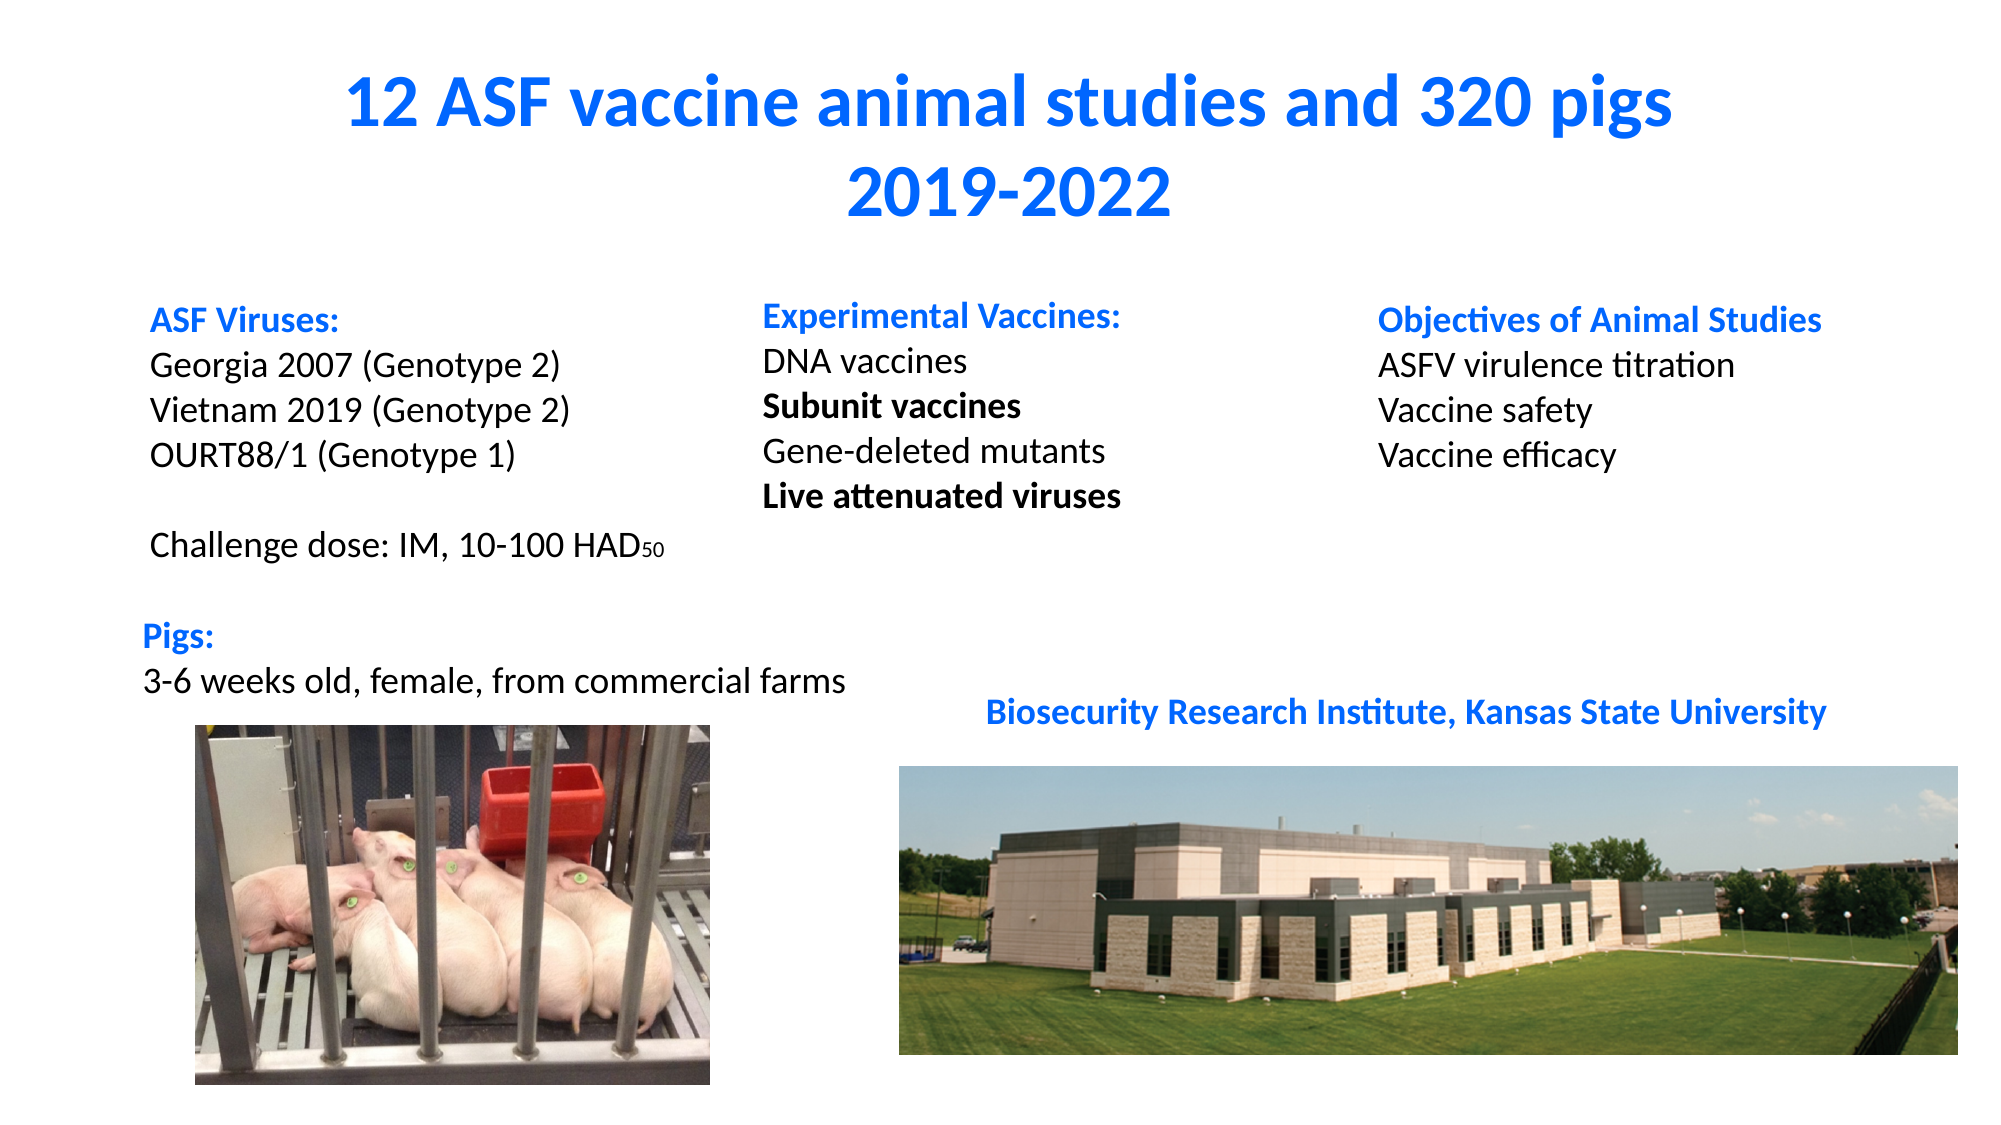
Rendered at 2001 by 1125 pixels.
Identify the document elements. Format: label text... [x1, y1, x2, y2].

text_box Objectives of Animal Studies ASFV virulence titration Vaccine safety Vaccine efficacy [1363, 287, 1838, 482]
text_box Pigs: 3-6 weeks old, female, from commercial farms [127, 603, 871, 709]
text_box Experimental Vaccines: DNA vaccines Subunit vaccines Gene-deleted mutants Live attenuated viruses [747, 283, 1137, 569]
text_box 12 ASF vaccine animal studies and 320 pigs 2019-2022 [329, 43, 1707, 239]
text_box Biosecurity Research Institute, Kansas State University [971, 679, 1844, 740]
picture [899, 766, 1958, 1055]
text_box ASF Viruses: Georgia 2007 (Genotype 2) Vietnam 2019 (Genotype 2) OURT88/1 (Genotype 1) Challenge dose: IM, 10-100 HAD50 [135, 287, 680, 572]
picture [195, 725, 710, 1085]
